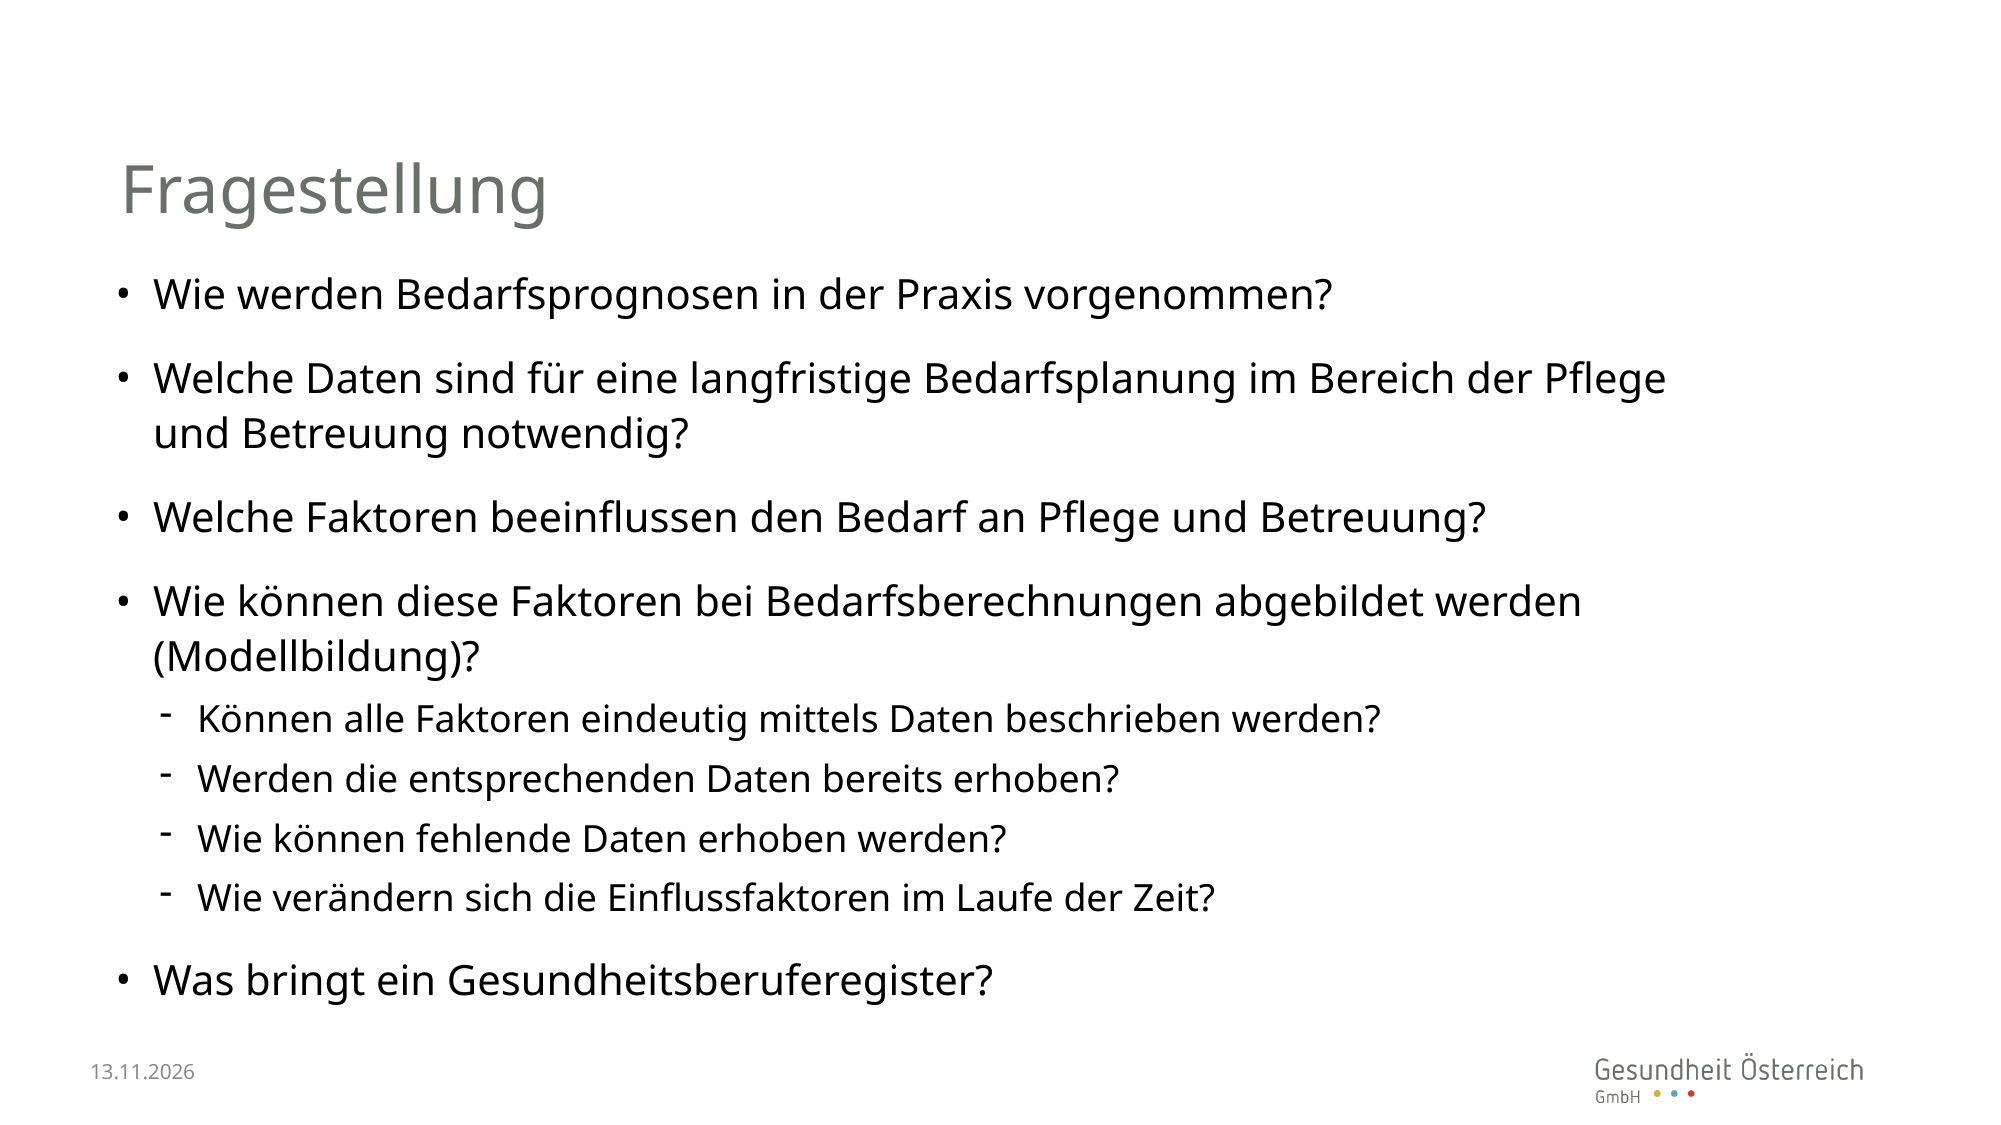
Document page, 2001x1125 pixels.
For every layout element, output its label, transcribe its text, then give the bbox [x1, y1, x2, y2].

title Fragestellung [103, 138, 1454, 207]
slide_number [75, 1042, 425, 1103]
picture [1594, 1053, 1864, 1103]
list Wie werden Bedarfsprognosen in der Praxis vorgenommen? Welche Daten sind für eine langfristige Bedarfsplanung im Bereich der Pflege und Betreuung notwendig? Welche Faktoren beeinflussen den Bedarf an Pflege und Betreuung? Wie können diese Faktoren bei Bedarfsberechnungen abgebildet werden (Modellbildung)? Können alle Faktoren eindeutig mittels Daten beschrieben werden? Werden die entsprechenden Daten bereits erhoben? Wie können fehlende Daten erhoben werden? Wie verändern sich die Einflussfaktoren im Laufe der Zeit? Was bringt ein Gesundheitsberuferegister? [115, 262, 1675, 1047]
